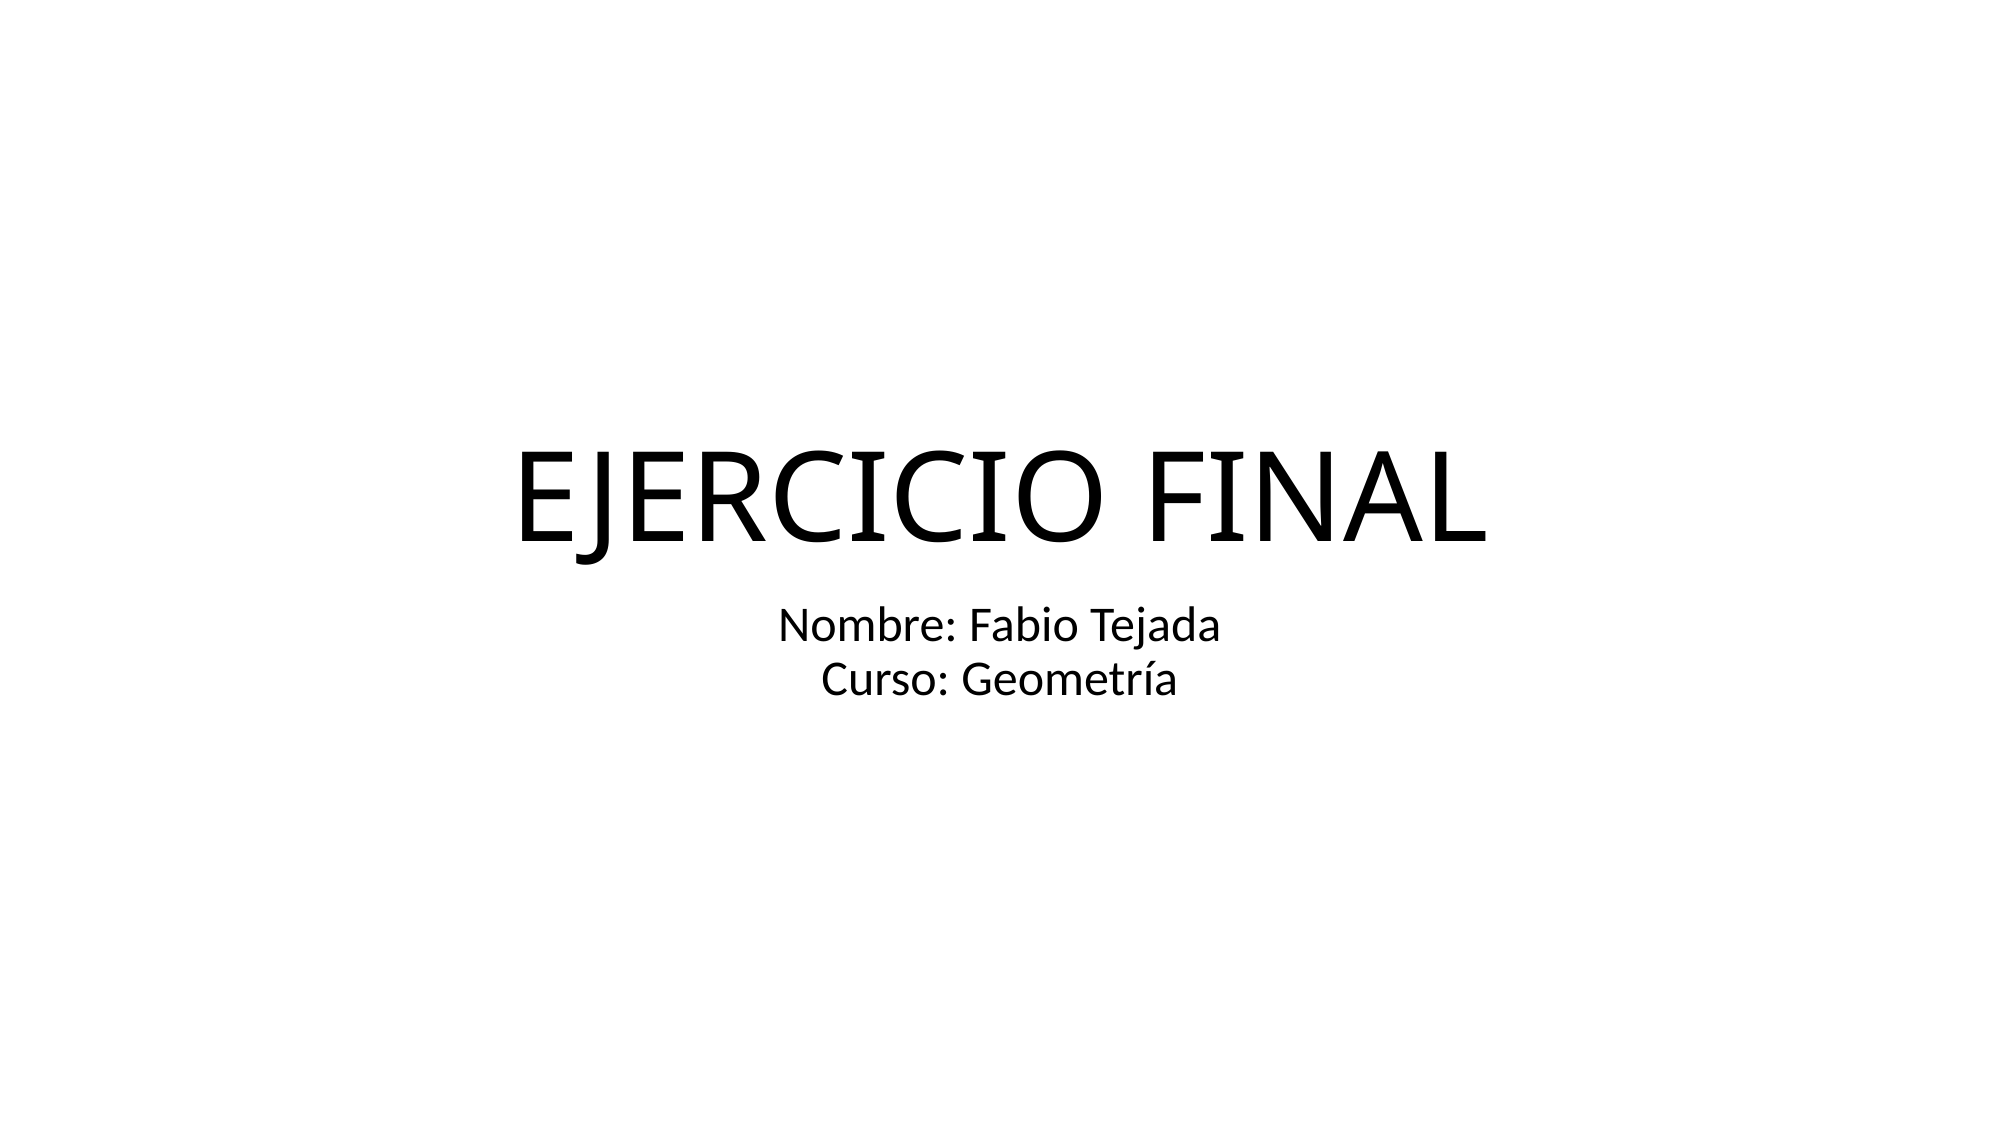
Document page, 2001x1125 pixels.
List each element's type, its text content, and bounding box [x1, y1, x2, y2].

subtitle Nombre: Fabio Tejada Curso: Geometría [249, 590, 1750, 863]
title EJERCICIO FINAL [249, 184, 1750, 576]
